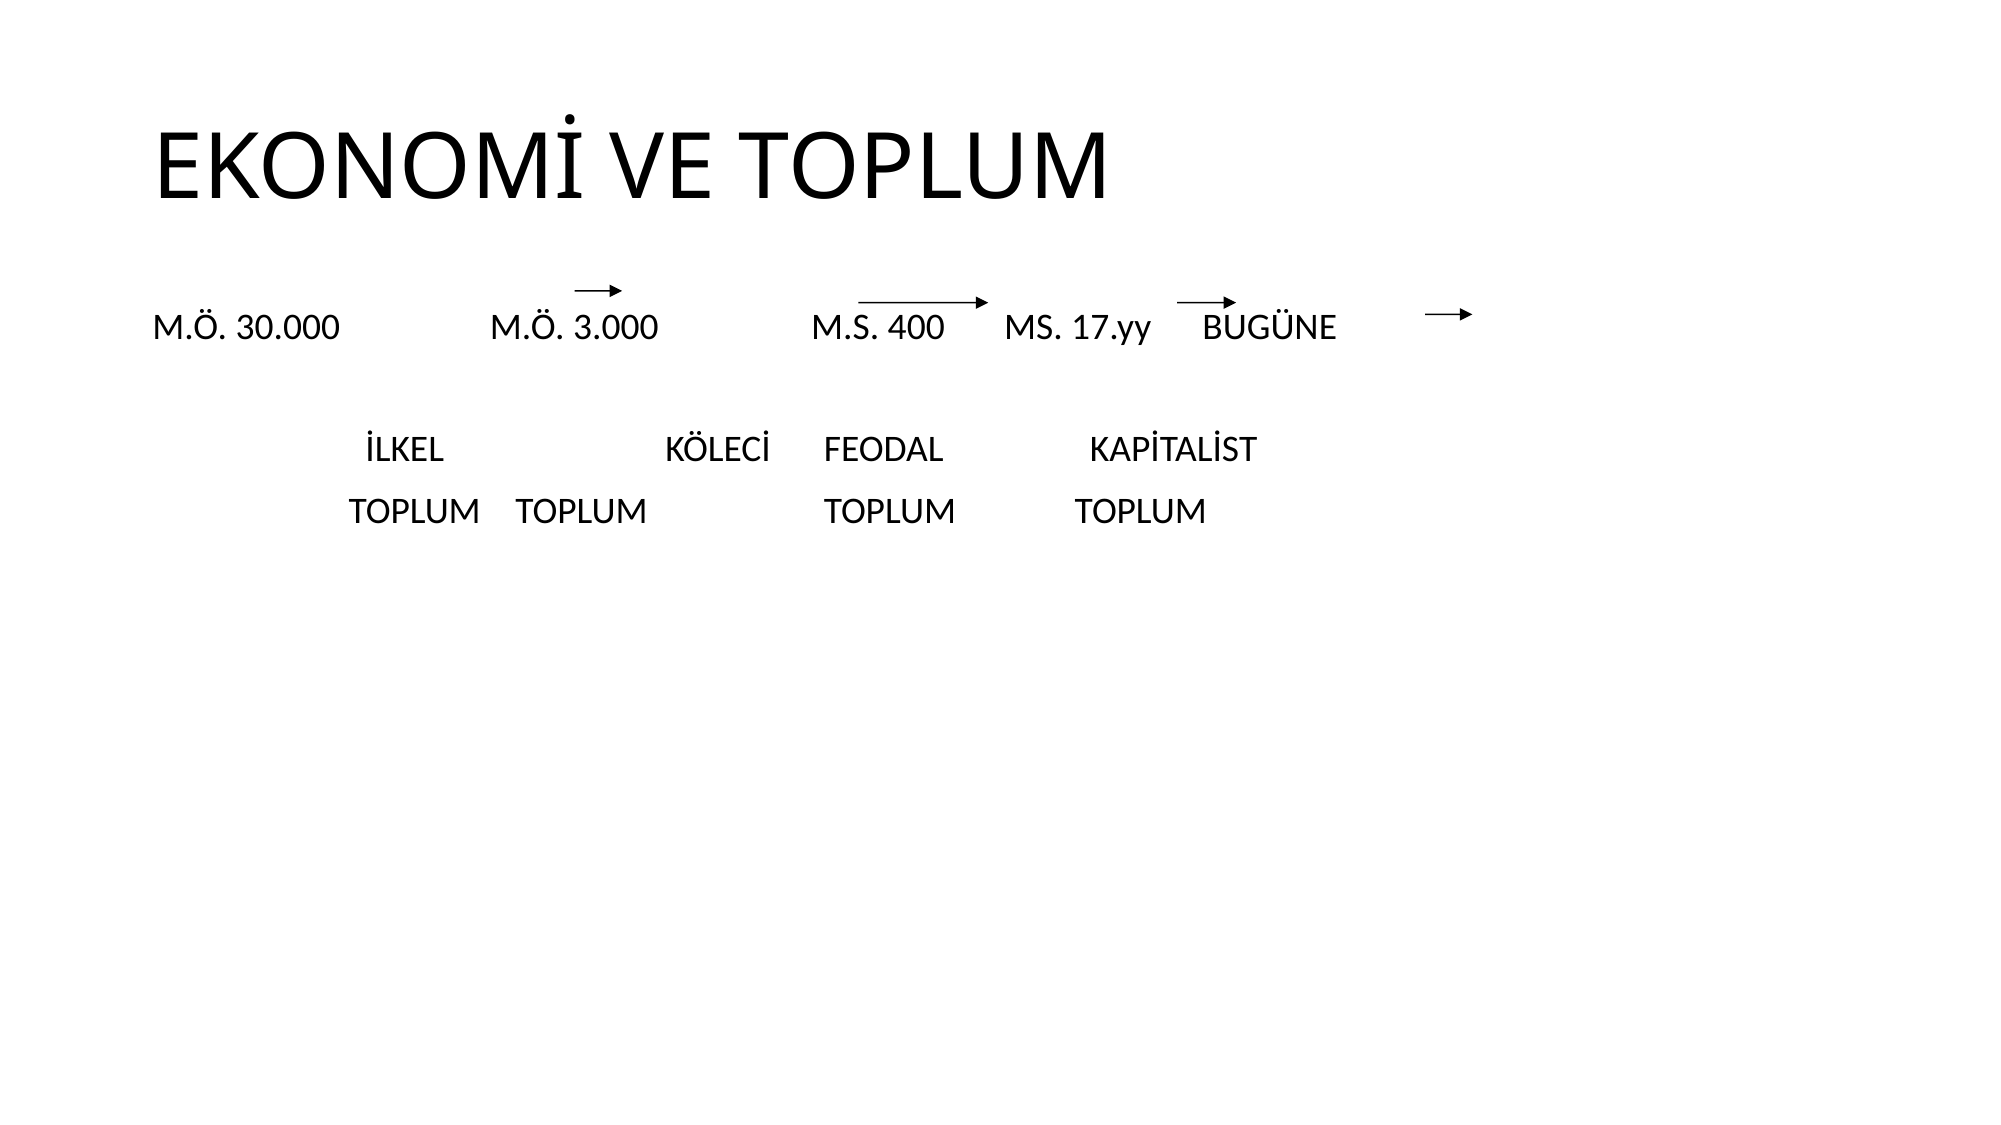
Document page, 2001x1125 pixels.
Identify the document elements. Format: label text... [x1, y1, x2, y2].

text_box [858, 296, 989, 309]
title EKONOMİ VE TOPLUM [137, 59, 1863, 278]
text_box [1177, 296, 1237, 309]
text_box [574, 284, 623, 298]
text_box [1425, 308, 1473, 321]
list M.Ö. 30.000 M.Ö. 3.000 M.S. 400 MS. 17.yy BUGÜNE İLKEL KÖLECİ FEODAL KAPİTALİST TOPLUM TOPLUM TOPLUM TOPLUM [137, 299, 1863, 1014]
